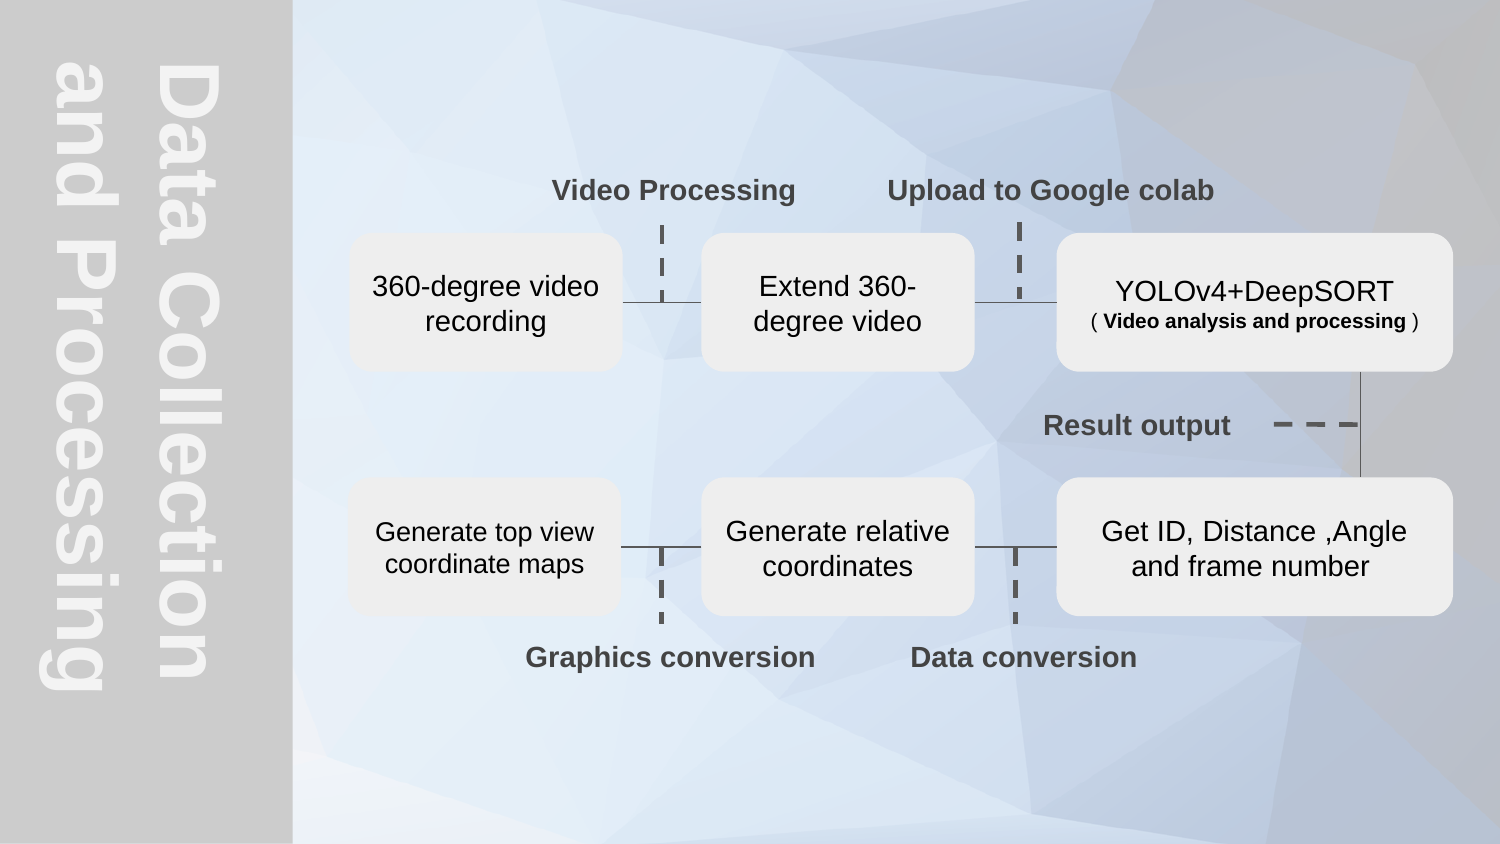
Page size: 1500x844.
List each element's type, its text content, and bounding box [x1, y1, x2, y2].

picture [293, 0, 1500, 844]
text_box Generate relative coordinates [701, 477, 975, 617]
text_box Extend 360-degree video [701, 232, 975, 372]
text_box 360-degree video recording [349, 232, 623, 372]
text_box Graphics conversion [510, 623, 854, 689]
text_box Data conversion [895, 623, 1169, 689]
text_box YOLOv4+DeepSORT ( Video analysis and processing ) [1056, 232, 1454, 372]
text_box Result output [996, 391, 1270, 457]
text_box Data Collection and Processing [25, 45, 261, 799]
text_box Get ID, Distance ,Angle and frame number [1056, 477, 1454, 617]
text_box Upload to Google colab [872, 156, 1282, 222]
text_box Video Processing [536, 156, 828, 222]
text_box [0, 0, 293, 844]
text_box Generate top view coordinate maps [347, 477, 622, 617]
